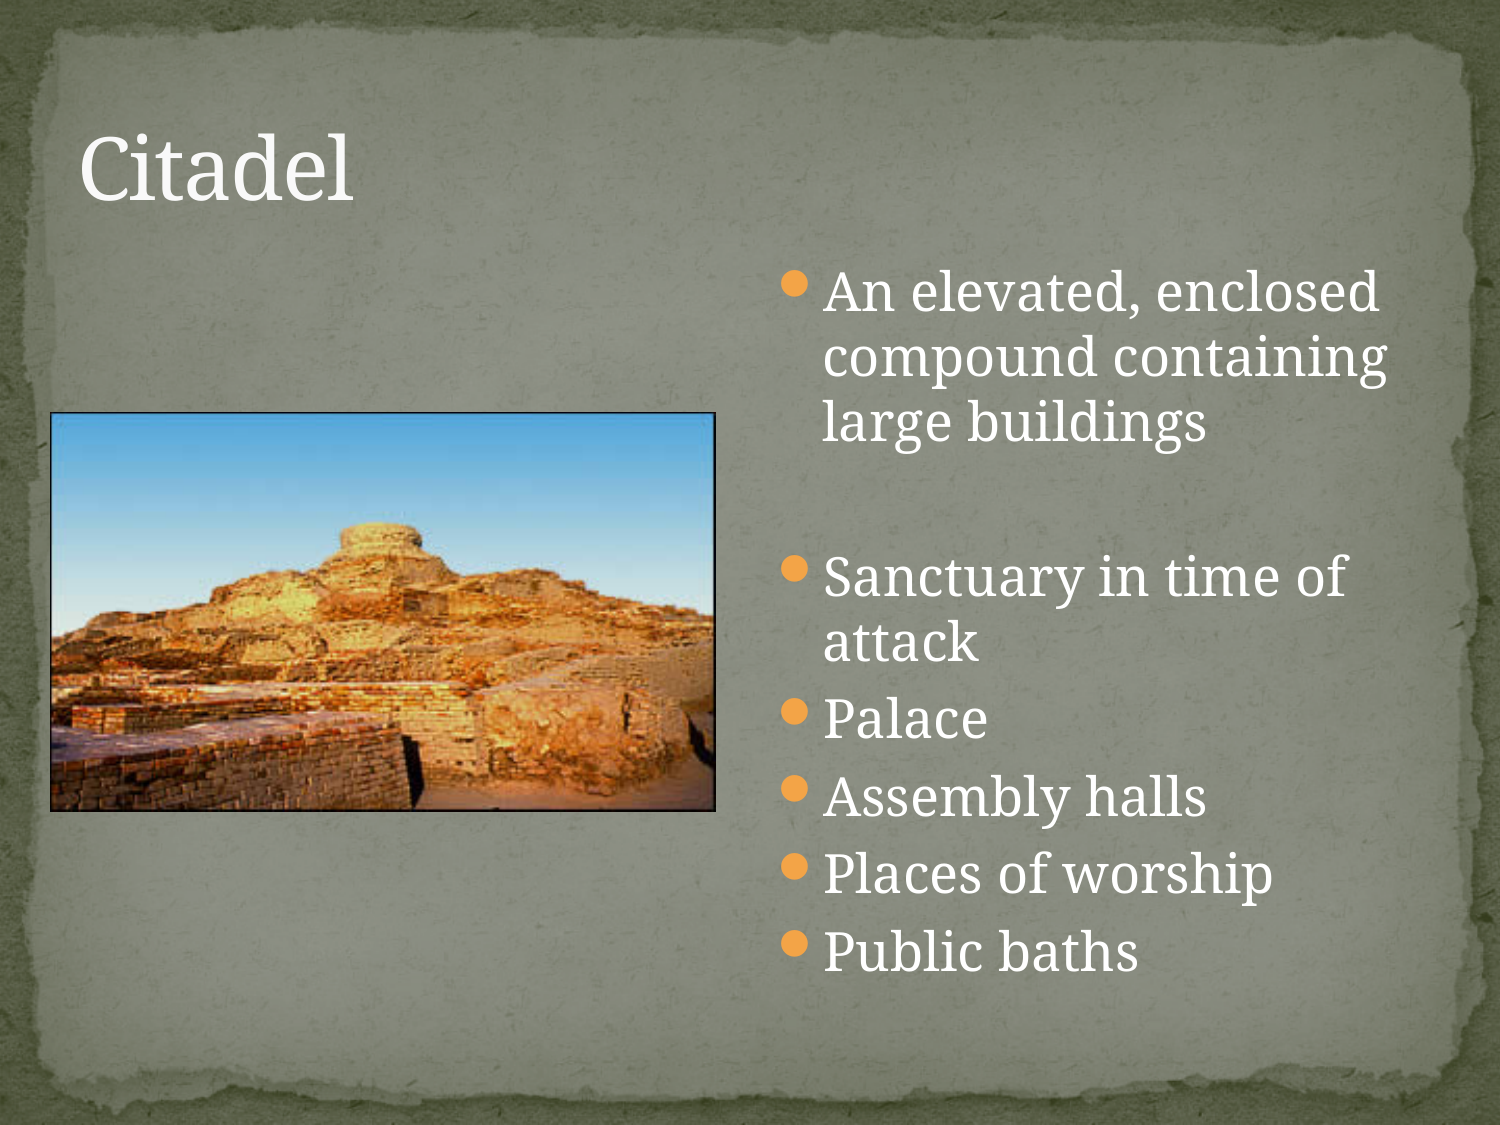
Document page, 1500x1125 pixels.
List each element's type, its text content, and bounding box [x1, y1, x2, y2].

list An elevated, enclosed compound containing large buildings Sanctuary in time of attack Palace Assembly halls Places of worship Public baths [762, 249, 1429, 1000]
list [51, 414, 715, 812]
title Citadel [62, 24, 1413, 225]
